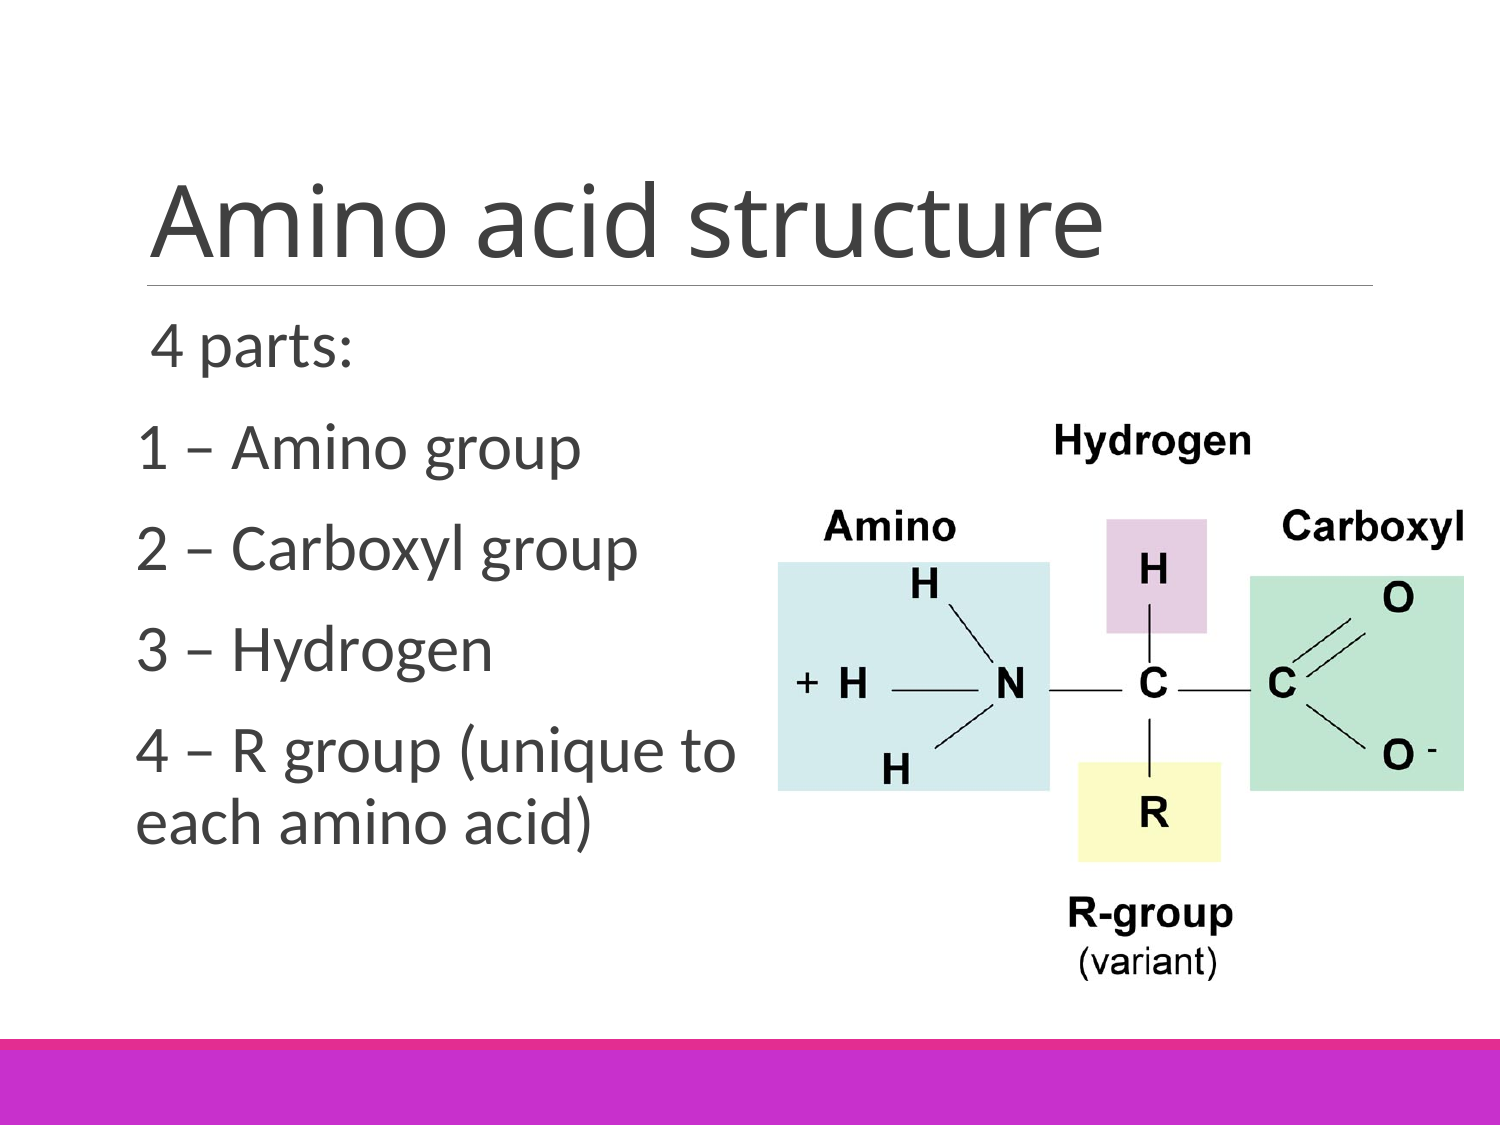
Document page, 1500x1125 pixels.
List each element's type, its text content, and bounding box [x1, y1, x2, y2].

list 4 parts: 1 – Amino group 2 – Carboxyl group 3 – Hydrogen 4 – R group (unique to each amino acid) [135, 302, 762, 963]
picture [777, 417, 1465, 981]
title Amino acid structure [135, 47, 1373, 285]
